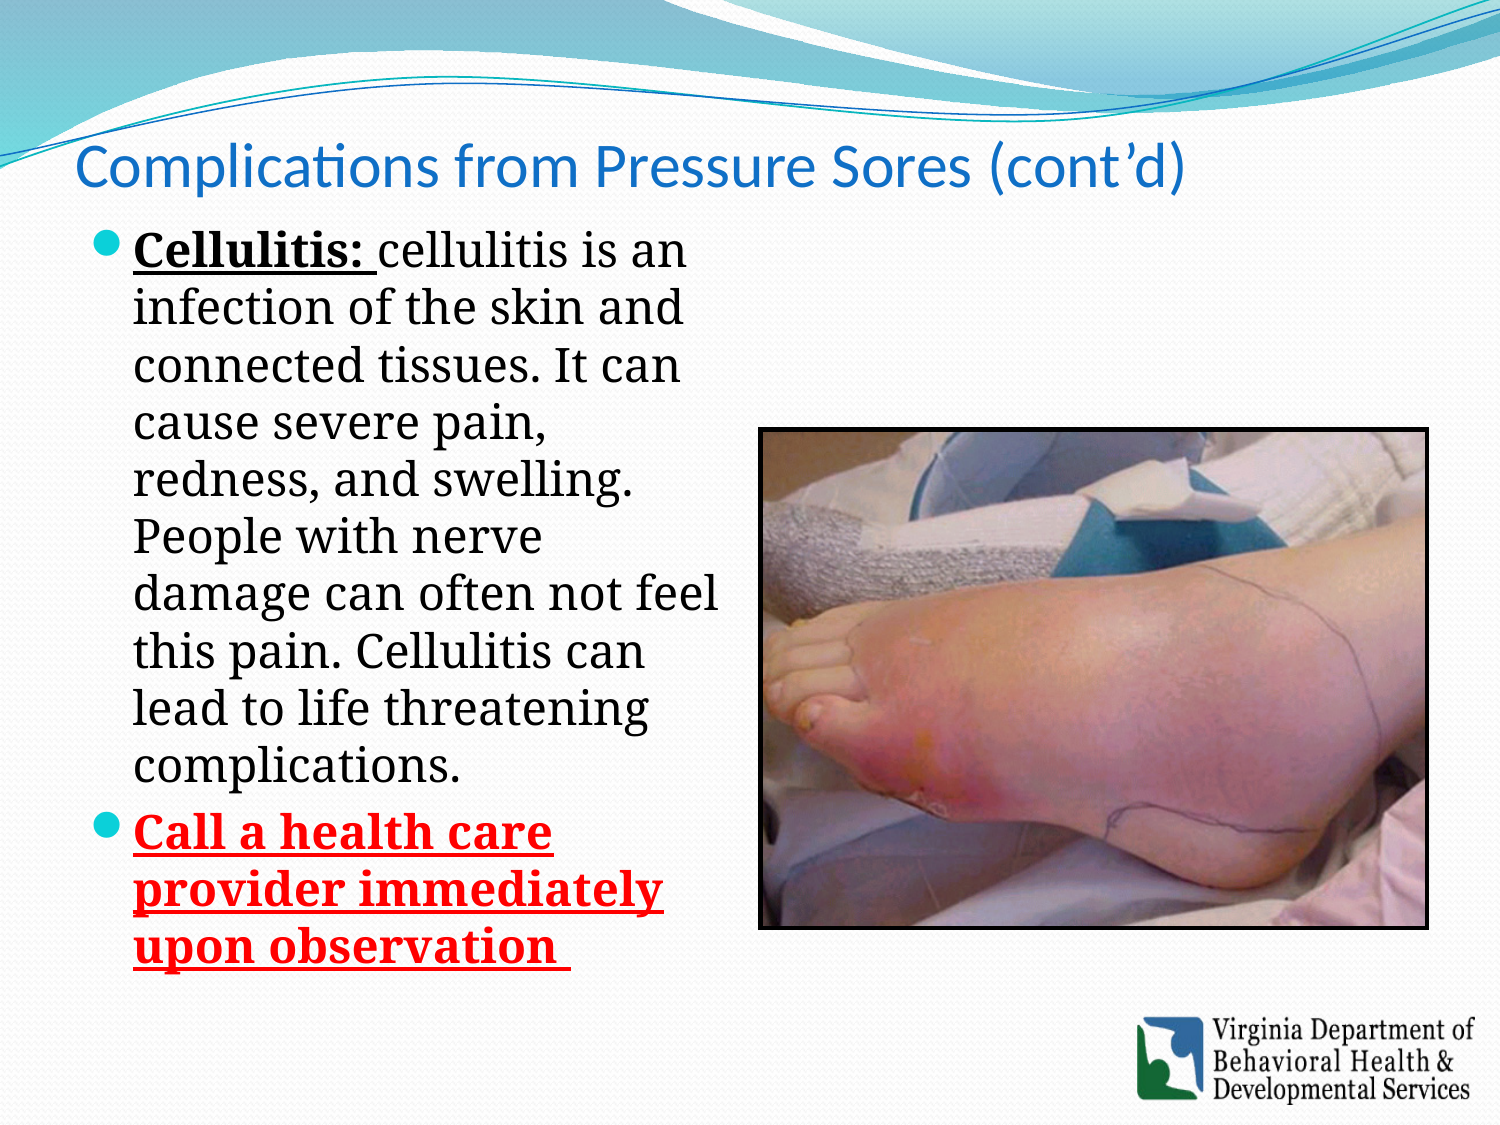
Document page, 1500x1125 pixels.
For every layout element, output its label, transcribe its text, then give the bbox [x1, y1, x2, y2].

picture [1137, 1014, 1476, 1105]
list Cellulitis: cellulitis is an infection of the skin and connected tissues. It can cause severe pain, redness, and swelling. People with nerve damage can often not feel this pain. Cellulitis can lead to life threatening complications. Call a health care provider immediately upon observation [75, 212, 738, 1043]
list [762, 431, 1426, 927]
title Complications from Pressure Sores (cont’d) [75, 115, 1425, 200]
